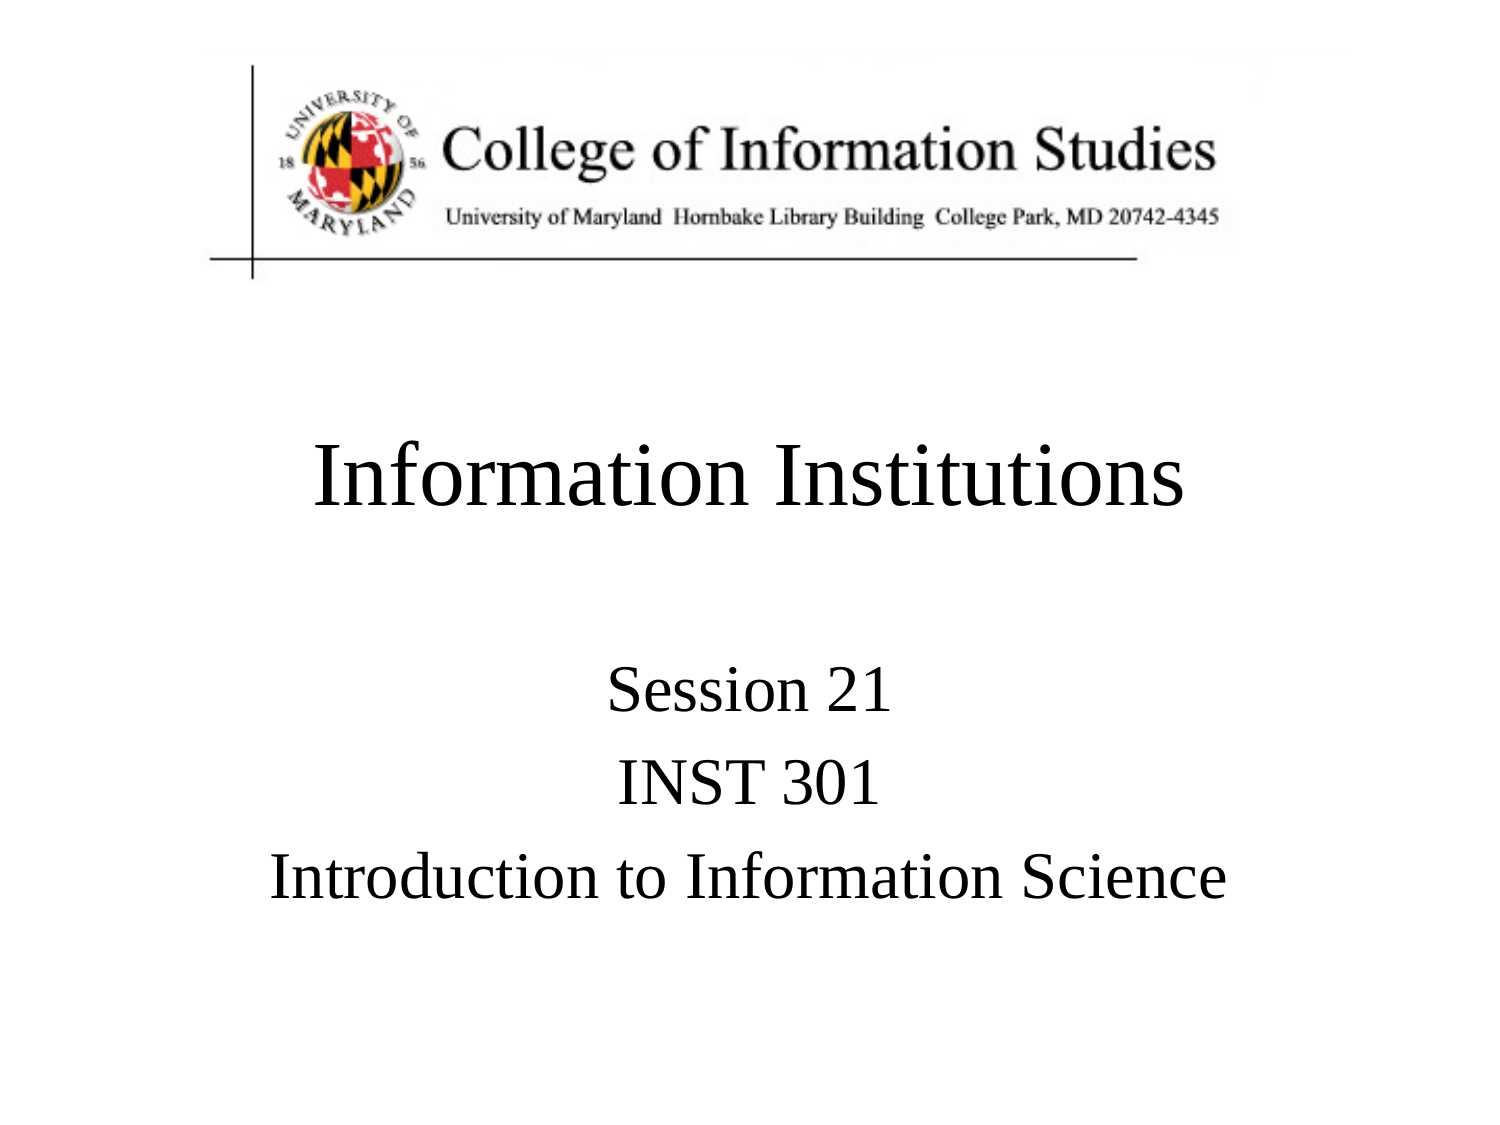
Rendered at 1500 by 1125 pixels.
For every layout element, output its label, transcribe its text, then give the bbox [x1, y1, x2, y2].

subtitle Session 21 INST 301 Introduction to Information Science [224, 636, 1276, 926]
title Information Institutions [111, 374, 1388, 563]
picture [199, 49, 1347, 311]
